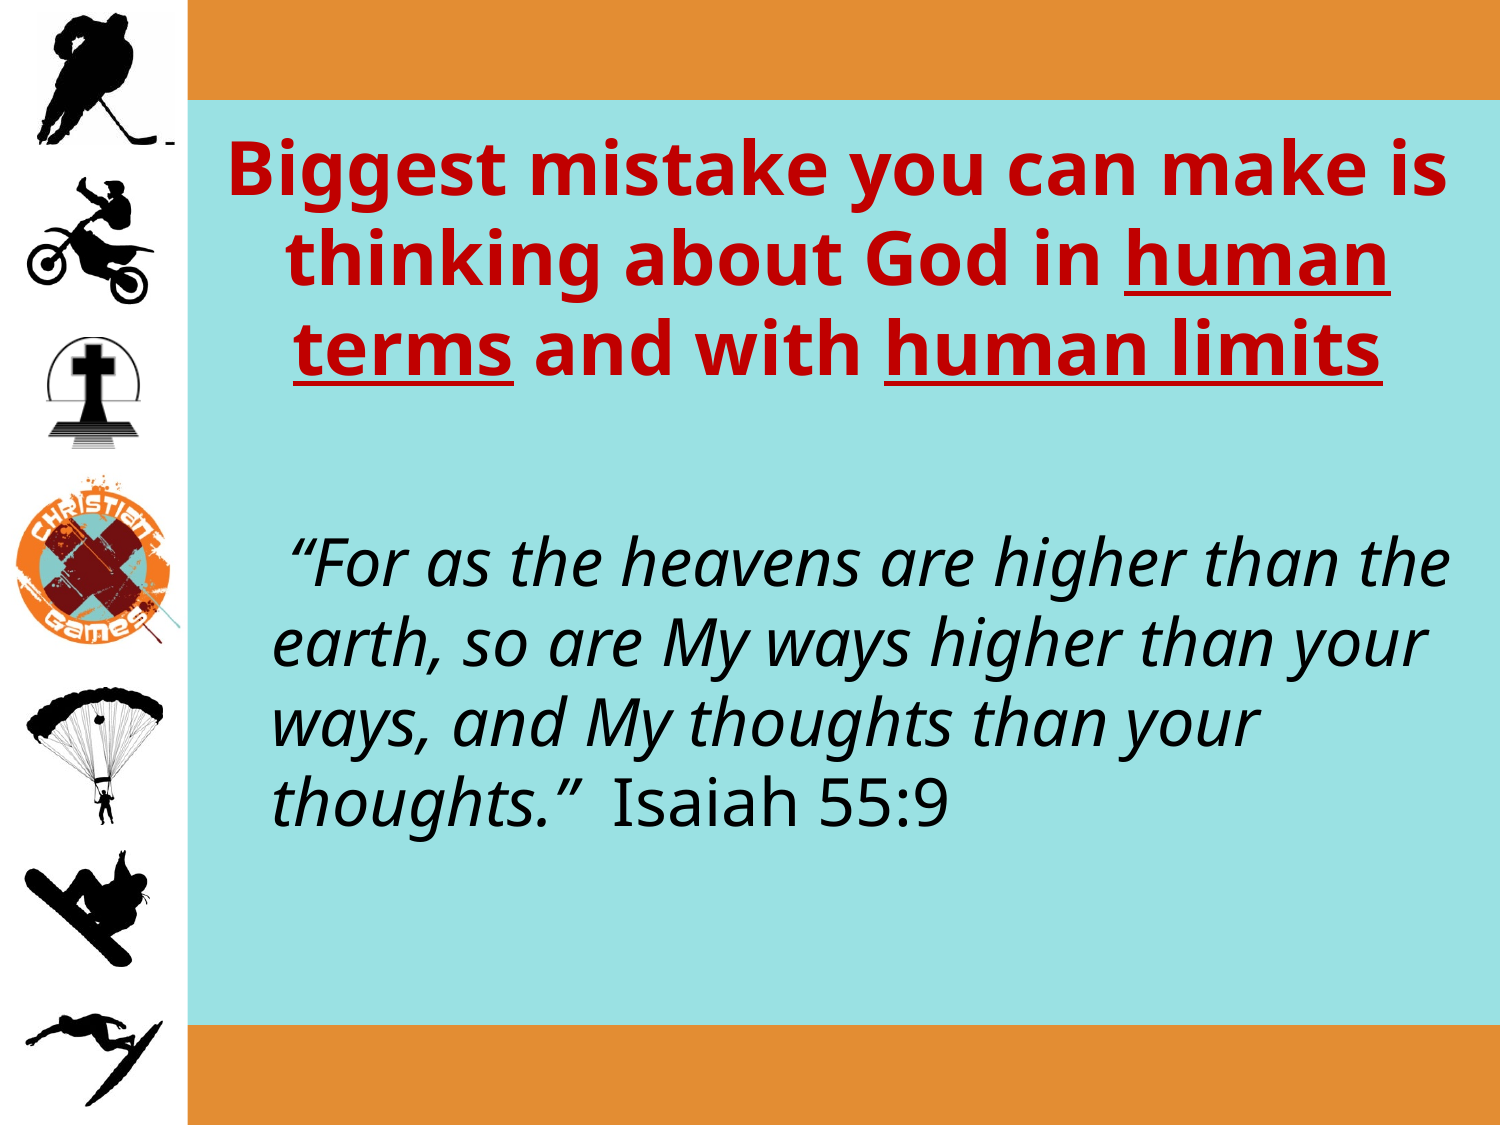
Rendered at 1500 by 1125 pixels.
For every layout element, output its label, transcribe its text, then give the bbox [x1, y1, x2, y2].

picture [37, 337, 150, 450]
title Biggest mistake you can make is thinking about God in human terms and with human limits [200, 112, 1475, 450]
picture [26, 687, 163, 825]
picture [24, 1012, 163, 1107]
text_box “For as the heavens are higher than the earth, so are My ways higher than your ways, and My thoughts than your thoughts.” Isaiah 55:9 [199, 512, 1475, 1000]
picture [37, 12, 175, 145]
picture [24, 174, 159, 308]
picture [0, 462, 187, 663]
picture [24, 850, 150, 967]
